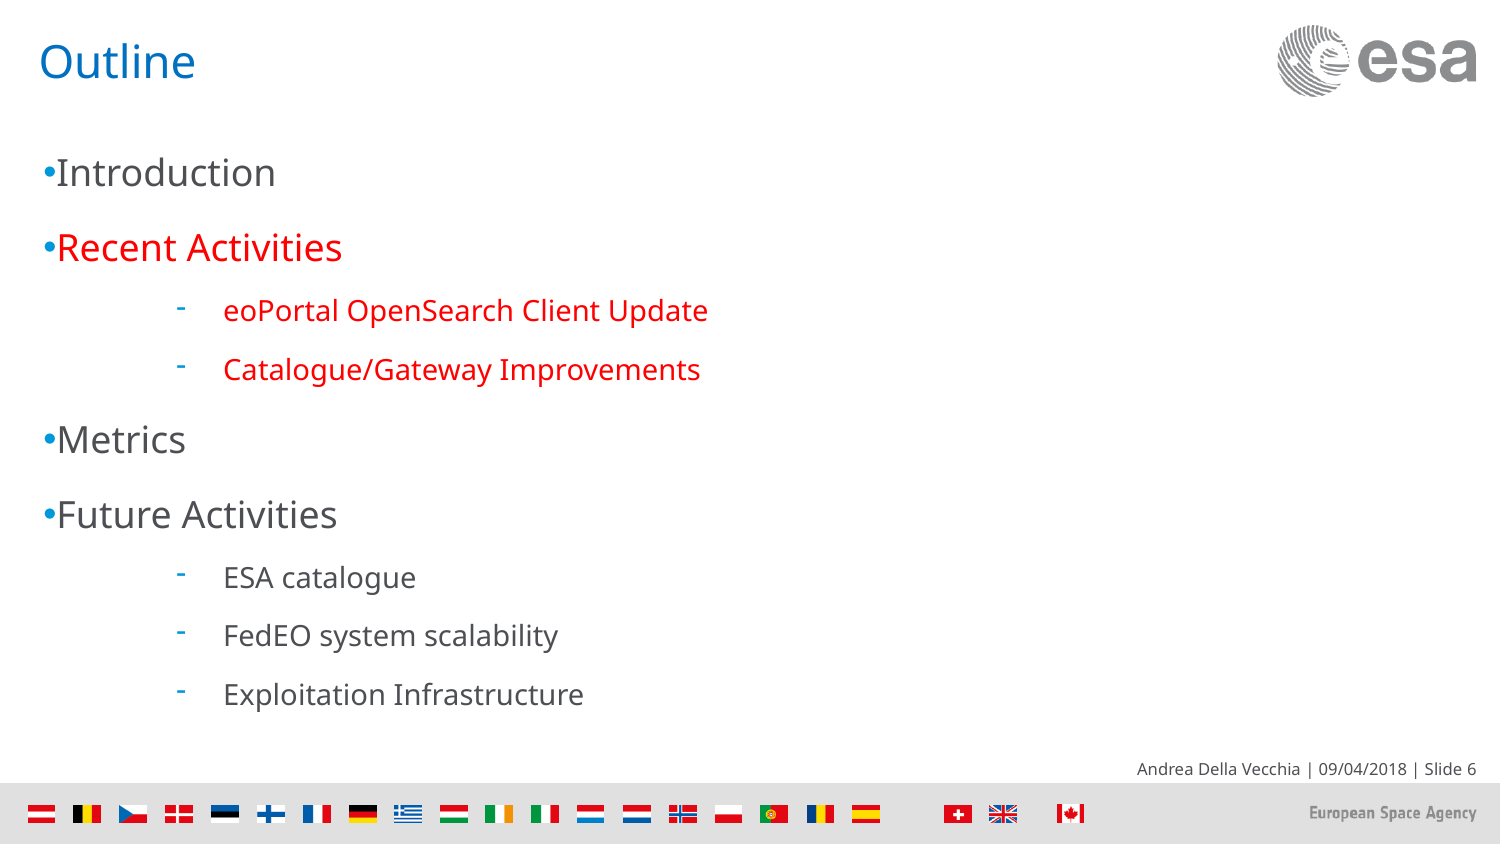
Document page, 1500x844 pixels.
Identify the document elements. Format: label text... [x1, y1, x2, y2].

title Outline [23, 24, 1201, 96]
picture [1277, 25, 1477, 109]
picture [0, 783, 1500, 844]
list Introduction Recent Activities eoPortal OpenSearch Client Update Catalogue/Gateway Improvements Metrics Future Activities ESA catalogue FedEO system scalability Exploitation Infrastructure [28, 119, 1464, 747]
